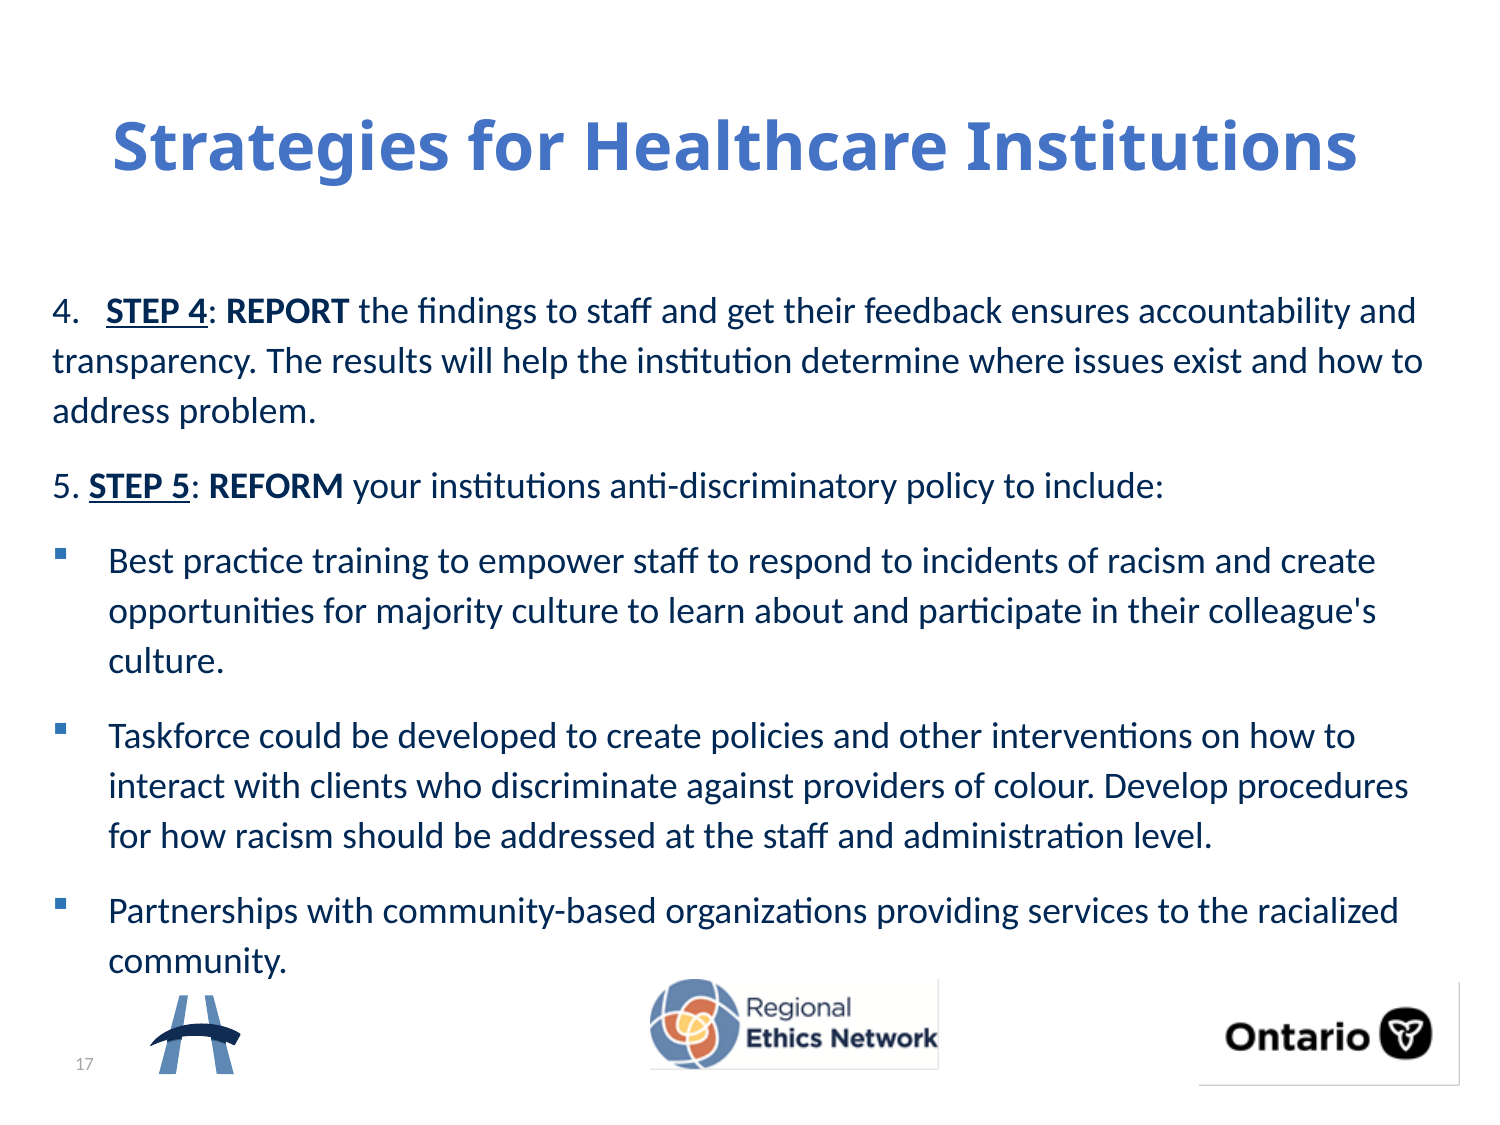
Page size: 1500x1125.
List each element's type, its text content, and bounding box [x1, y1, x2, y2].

title Strategies for Healthcare Institutions [112, 112, 1448, 206]
picture [1199, 982, 1461, 1087]
slide_number 17 [75, 979, 375, 1075]
picture [650, 1013, 940, 1071]
list 4. STEP 4: REPORT the findings to staff and get their feedback ensures accountability and transparency. The results will help the institution determine where issues exist and how to address problem. 5. STEP 5: REFORM your institutions anti-discriminatory policy to include: Best practice training to empower staff to respond to incidents of racism and create opportunities for majority culture to learn about and participate in their colleague's culture. Taskforce could be developed to create policies and other interventions on how to interact with clients who discriminate against providers of colour. Develop procedures for how racism should be addressed at the staff and administration level. Partnerships with community-based organizations providing services to the racialized community. [52, 205, 1448, 1013]
